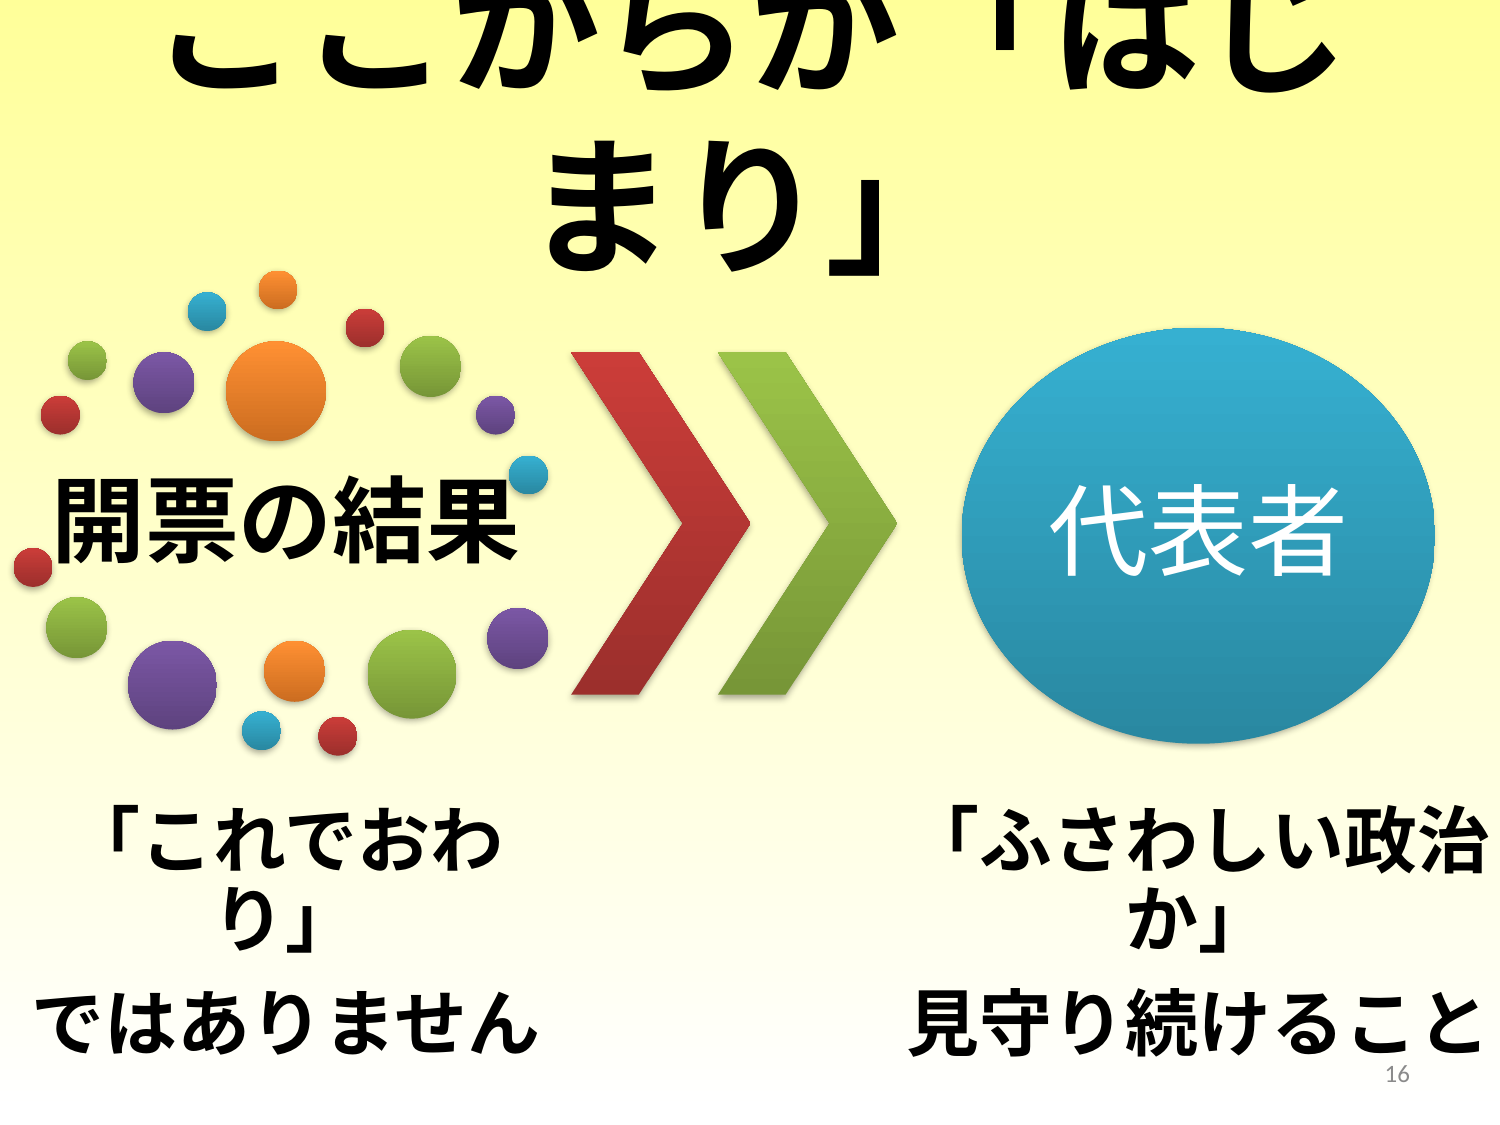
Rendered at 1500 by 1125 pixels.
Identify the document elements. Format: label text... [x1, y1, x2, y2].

title ここからが「はじまり」 [75, 19, 1425, 207]
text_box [0, 231, 1500, 1125]
